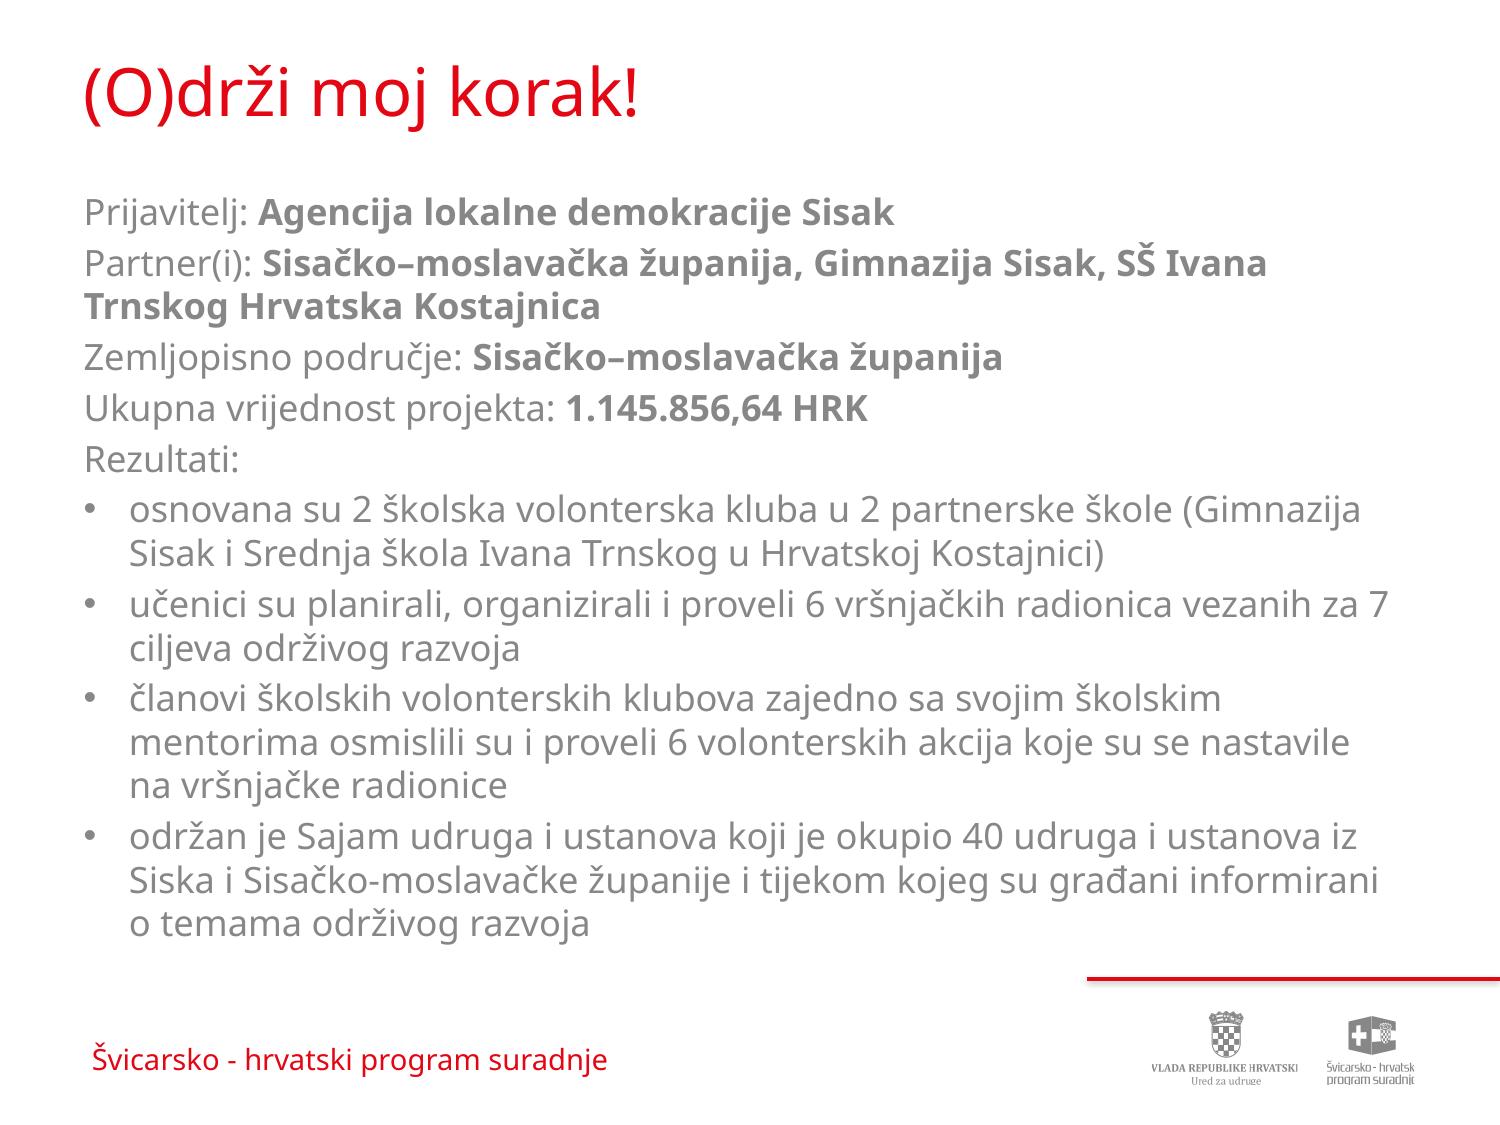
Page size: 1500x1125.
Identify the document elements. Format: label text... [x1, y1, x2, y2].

list Prijavitelj: Agencija lokalne demokracije Sisak Partner(i): Sisačko–moslavačka županija, Gimnazija Sisak, SŠ Ivana Trnskog Hrvatska Kostajnica Zemljopisno područje: Sisačko–moslavačka županija Ukupna vrijednost projekta: 1.145.856,64 HRK Rezultati: osnovana su 2 školska volonterska kluba u 2 partnerske škole (Gimnazija Sisak i Srednja škola Ivana Trnskog u Hrvatskoj Kostajnici) učenici su planirali, organizirali i proveli 6 vršnjačkih radionica vezanih za 7 ciljeva održivog razvoja članovi školskih volonterskih klubova zajedno sa svojim školskim mentorima osmislili su i proveli 6 volonterskih akcija koje su se nastavile na vršnjačke radionice održan je Sajam udruga i ustanova koji je okupio 40 udruga i ustanova iz Siska i Sisačko-moslavačke županije i tijekom kojeg su građani informirani o temama održivog razvoja [68, 181, 1415, 952]
title (O)drži moj korak! [68, 42, 1415, 181]
